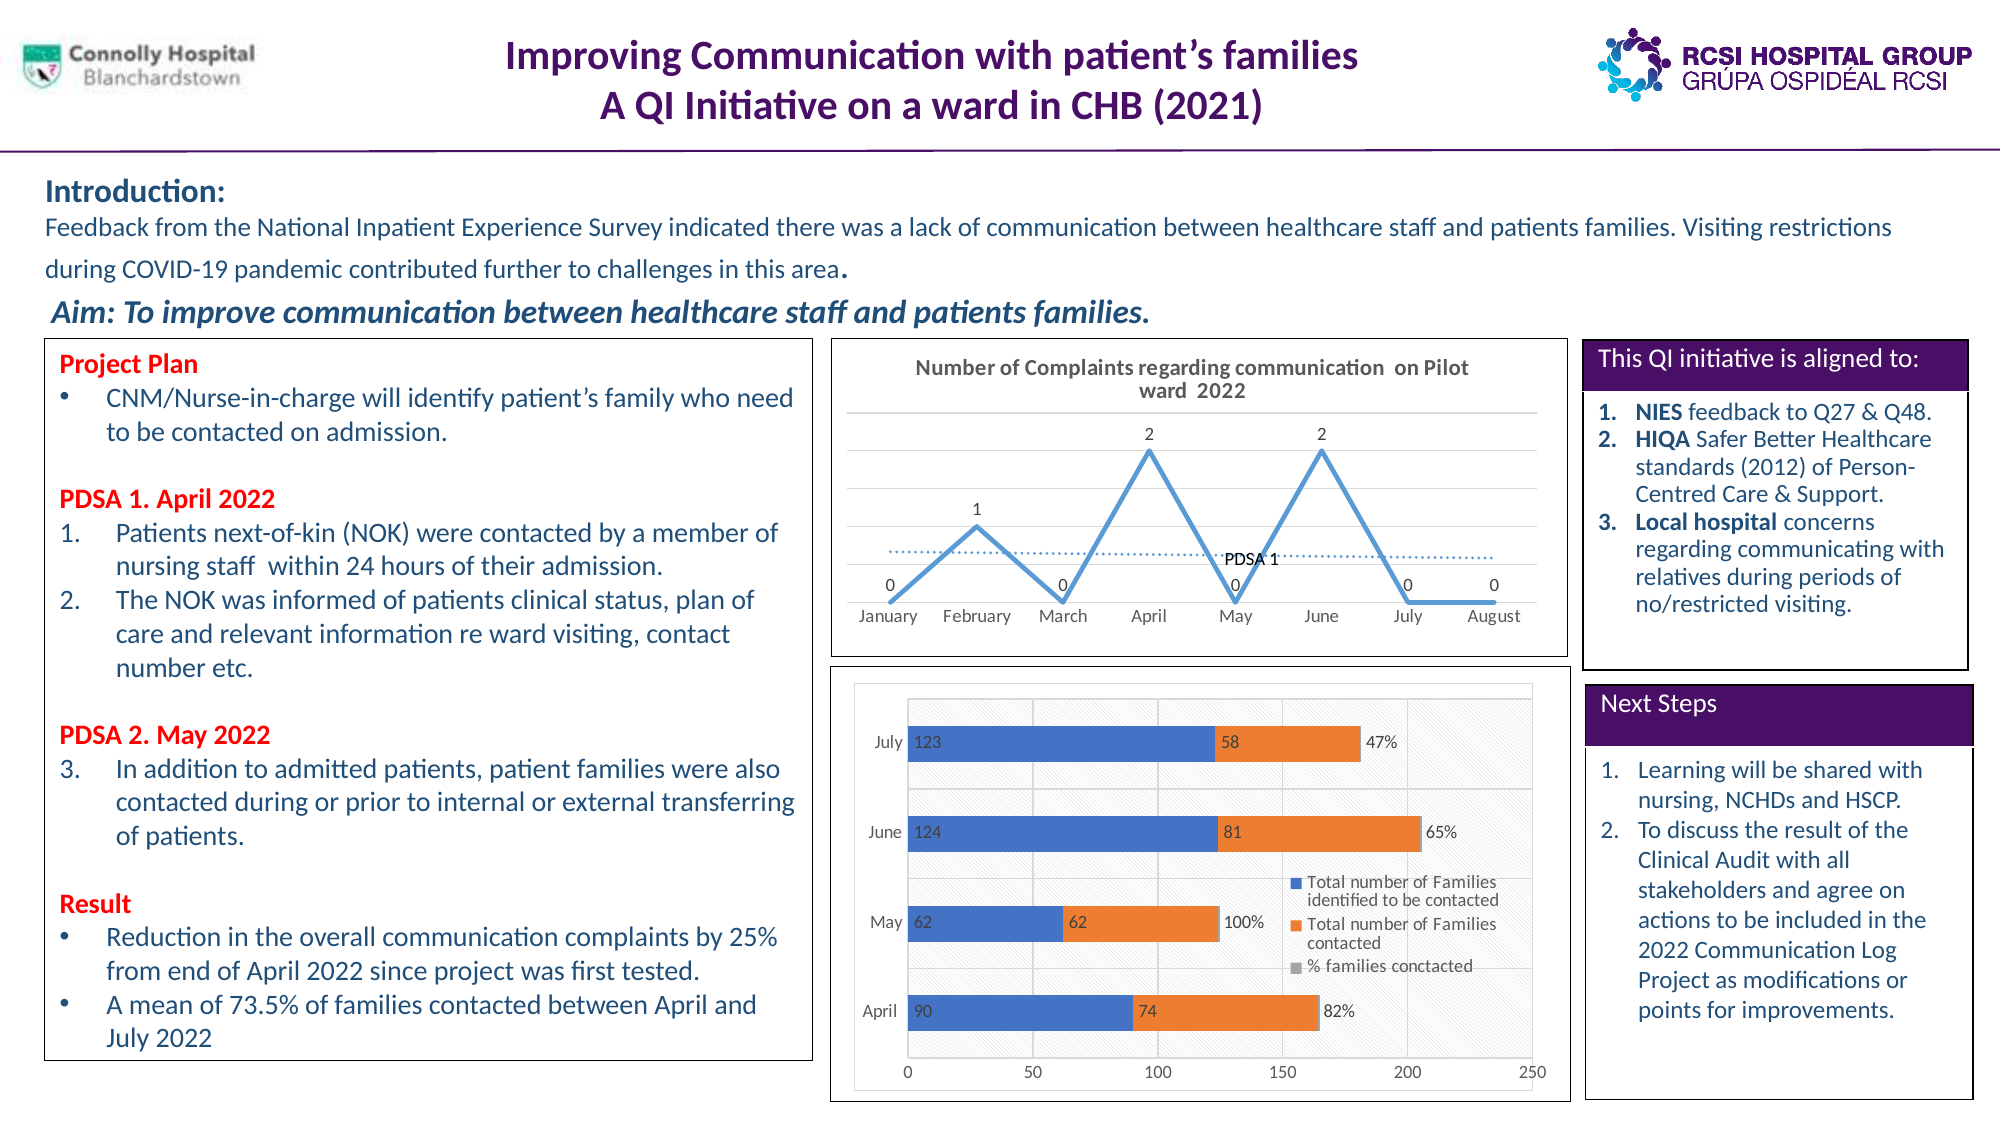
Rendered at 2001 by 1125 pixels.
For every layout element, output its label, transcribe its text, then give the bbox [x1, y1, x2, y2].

text_box Project Plan CNM/Nurse-in-charge will identify patient’s family who need to be contacted on admission. PDSA 1. April 2022 Patients next-of-kin (NOK) were contacted by a member of nursing staff within 24 hours of their admission. The NOK was informed of patients clinical status, plan of care and relevant information re ward visiting, contact number etc. PDSA 2. May 2022 In addition to admitted patients, patient families were also contacted during or prior to internal or external transferring of patients. Result Reduction in the overall communication complaints by 25% from end of April 2022 since project was first tested. A mean of 73.5% of families contacted between April and July 2022 [44, 338, 813, 1061]
chart [853, 682, 1547, 1092]
table_cell NIES feedback to Q27 & Q48. HIQA Safer Better Healthcare standards (2012) of Person-Centred Care & Support. Local hospital concerns regarding communicating with relatives during periods of no/restricted visiting. [1584, 392, 1967, 669]
text_box Improving Communication with patient’s families A QI Initiative on a ward in CHB (2021) [256, 13, 1609, 137]
text_box Introduction: Feedback from the National Inpatient Experience Survey indicated there was a lack of communication between healthcare staff and patients families. Visiting restrictions during COVID-19 pandemic contributed further to challenges in this area. [30, 161, 1965, 294]
table_header This QI initiative is aligned to: [1584, 341, 1967, 391]
chart [818, 341, 1555, 649]
table_cell Learning will be shared with nursing, NCHDs and HSCP. To discuss the result of the Clinical Audit with all stakeholders and agree on actions to be included in the 2022 Communication Log Project as modifications or points for improvements. [1586, 748, 1972, 1099]
text_box [830, 666, 1571, 1102]
text_box [831, 338, 1568, 657]
text_box Aim: To improve communication between healthcare staff and patients families. [36, 282, 1591, 338]
picture [0, 6, 275, 126]
picture [1569, 0, 2000, 130]
table_header Next Steps [1586, 686, 1972, 746]
